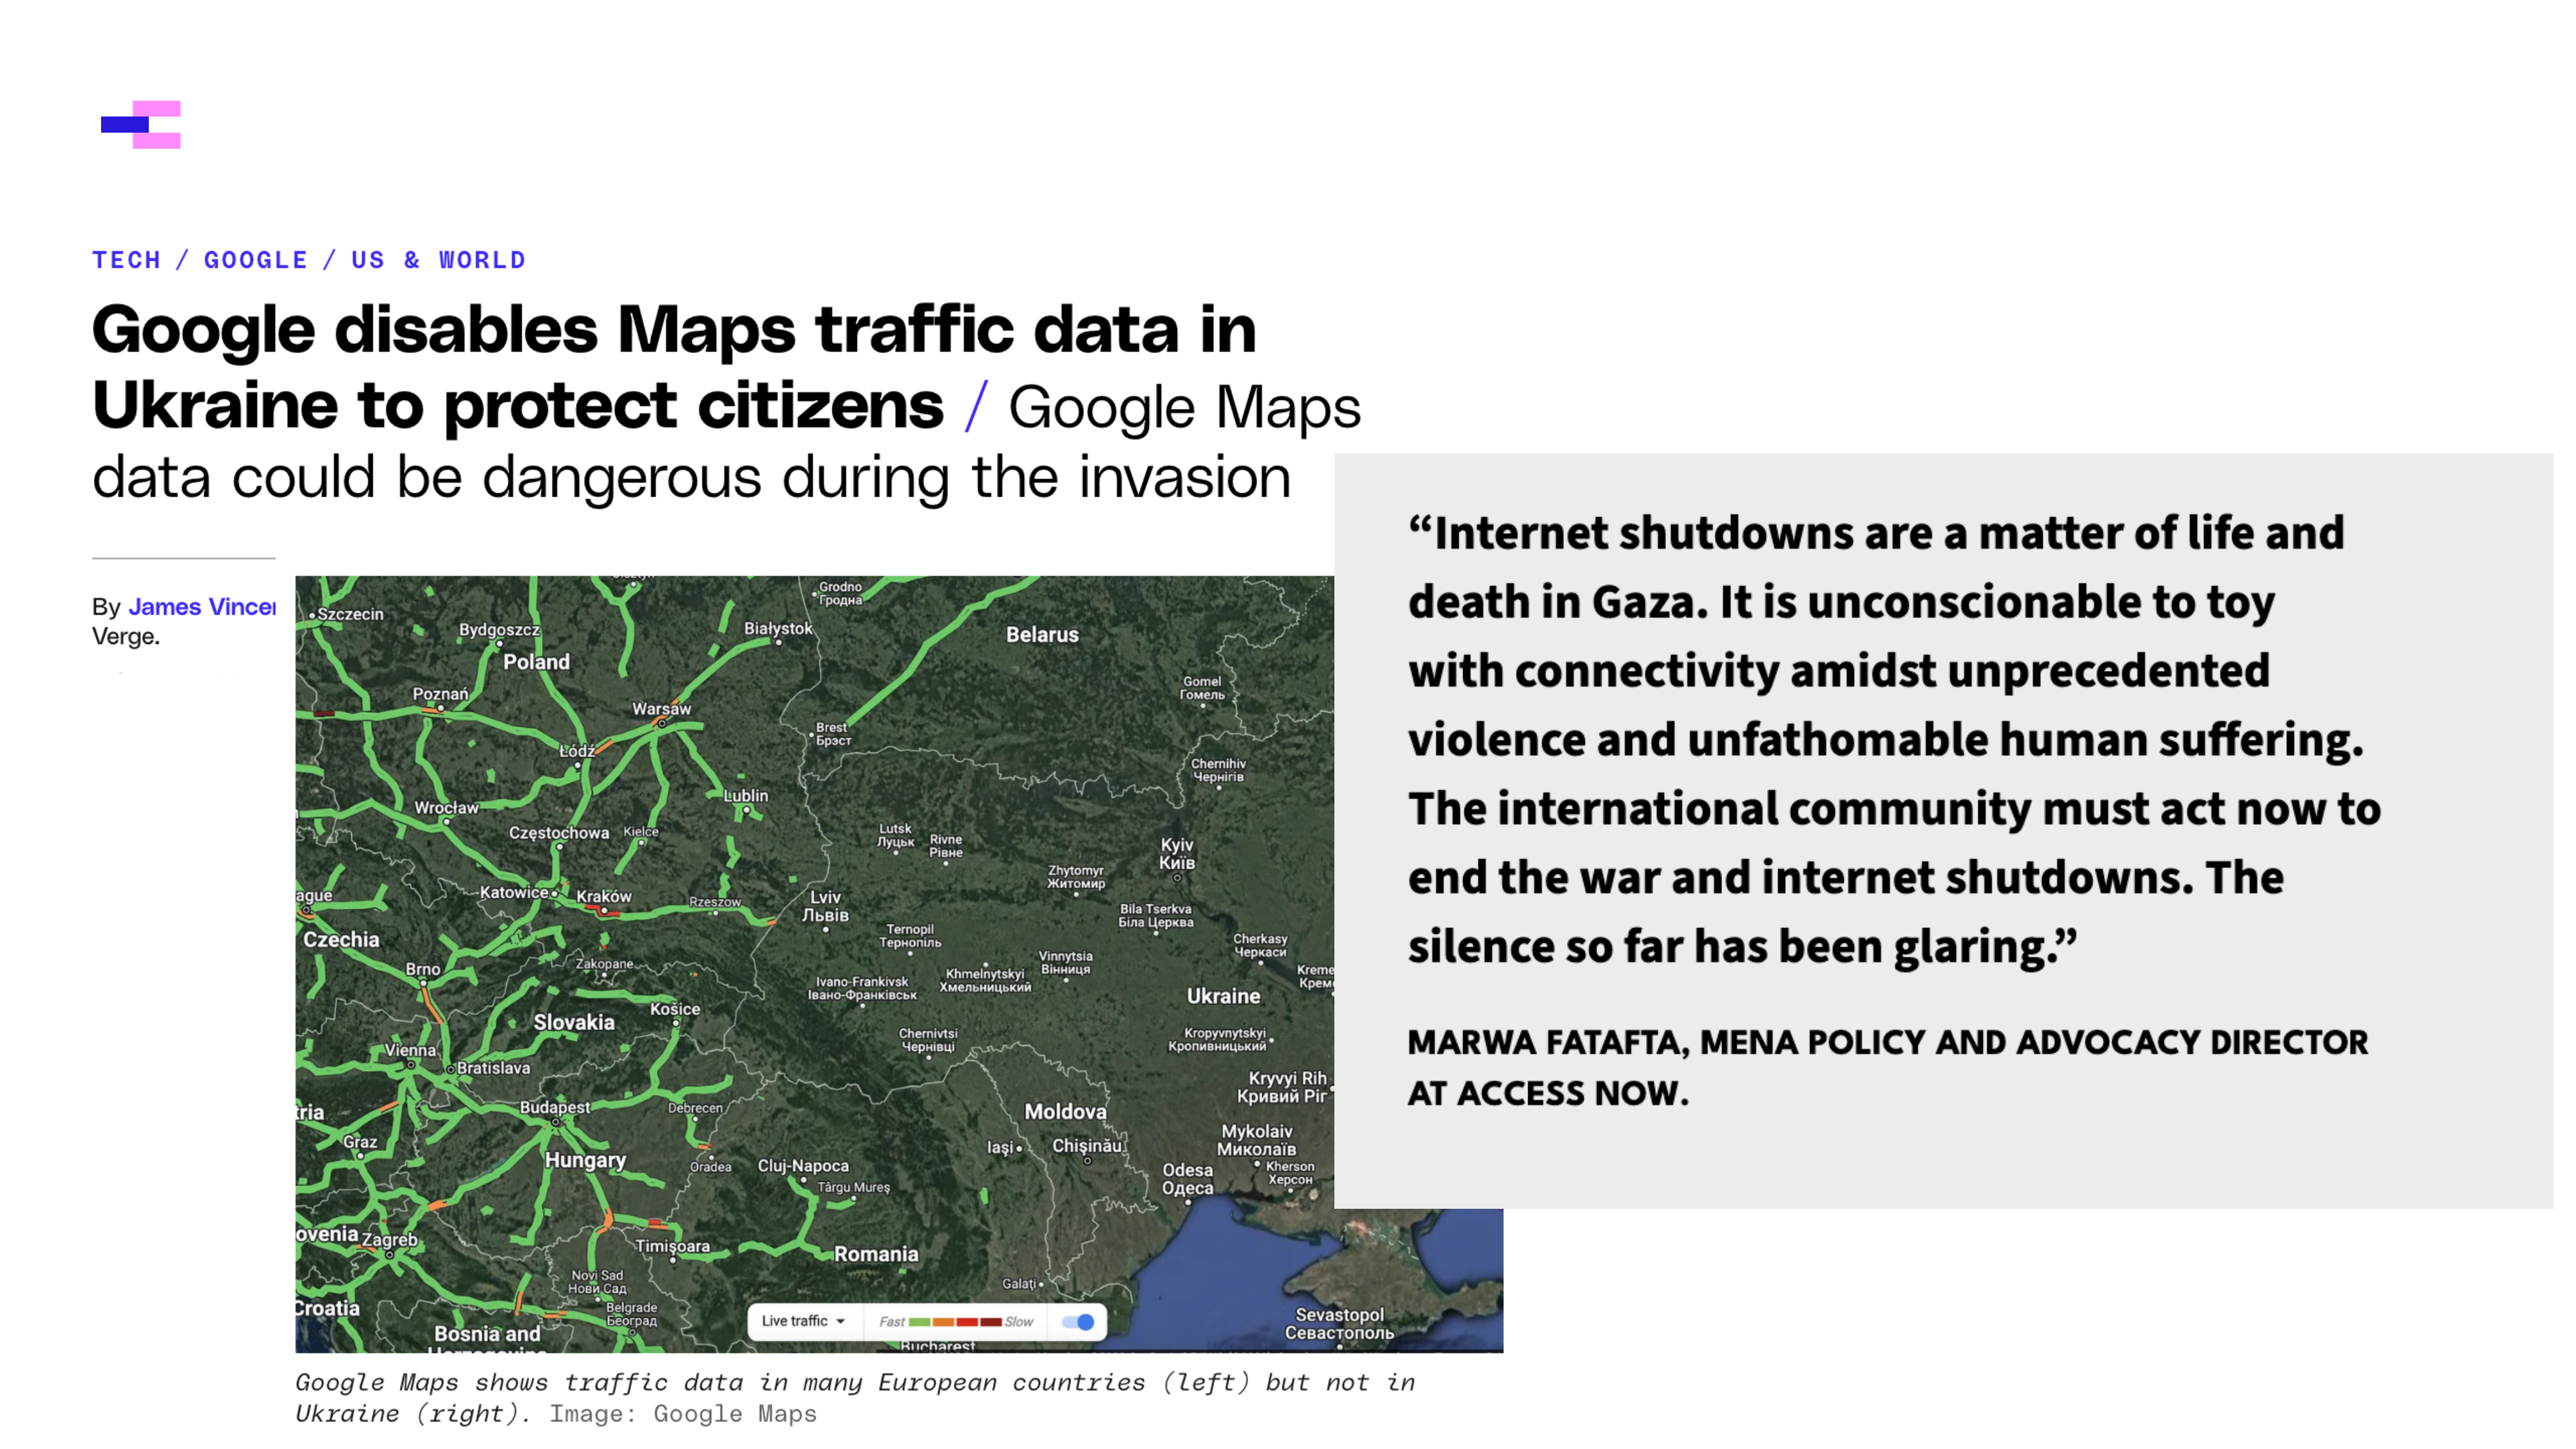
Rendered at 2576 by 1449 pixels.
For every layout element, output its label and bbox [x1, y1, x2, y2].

picture [22, 184, 2553, 1449]
